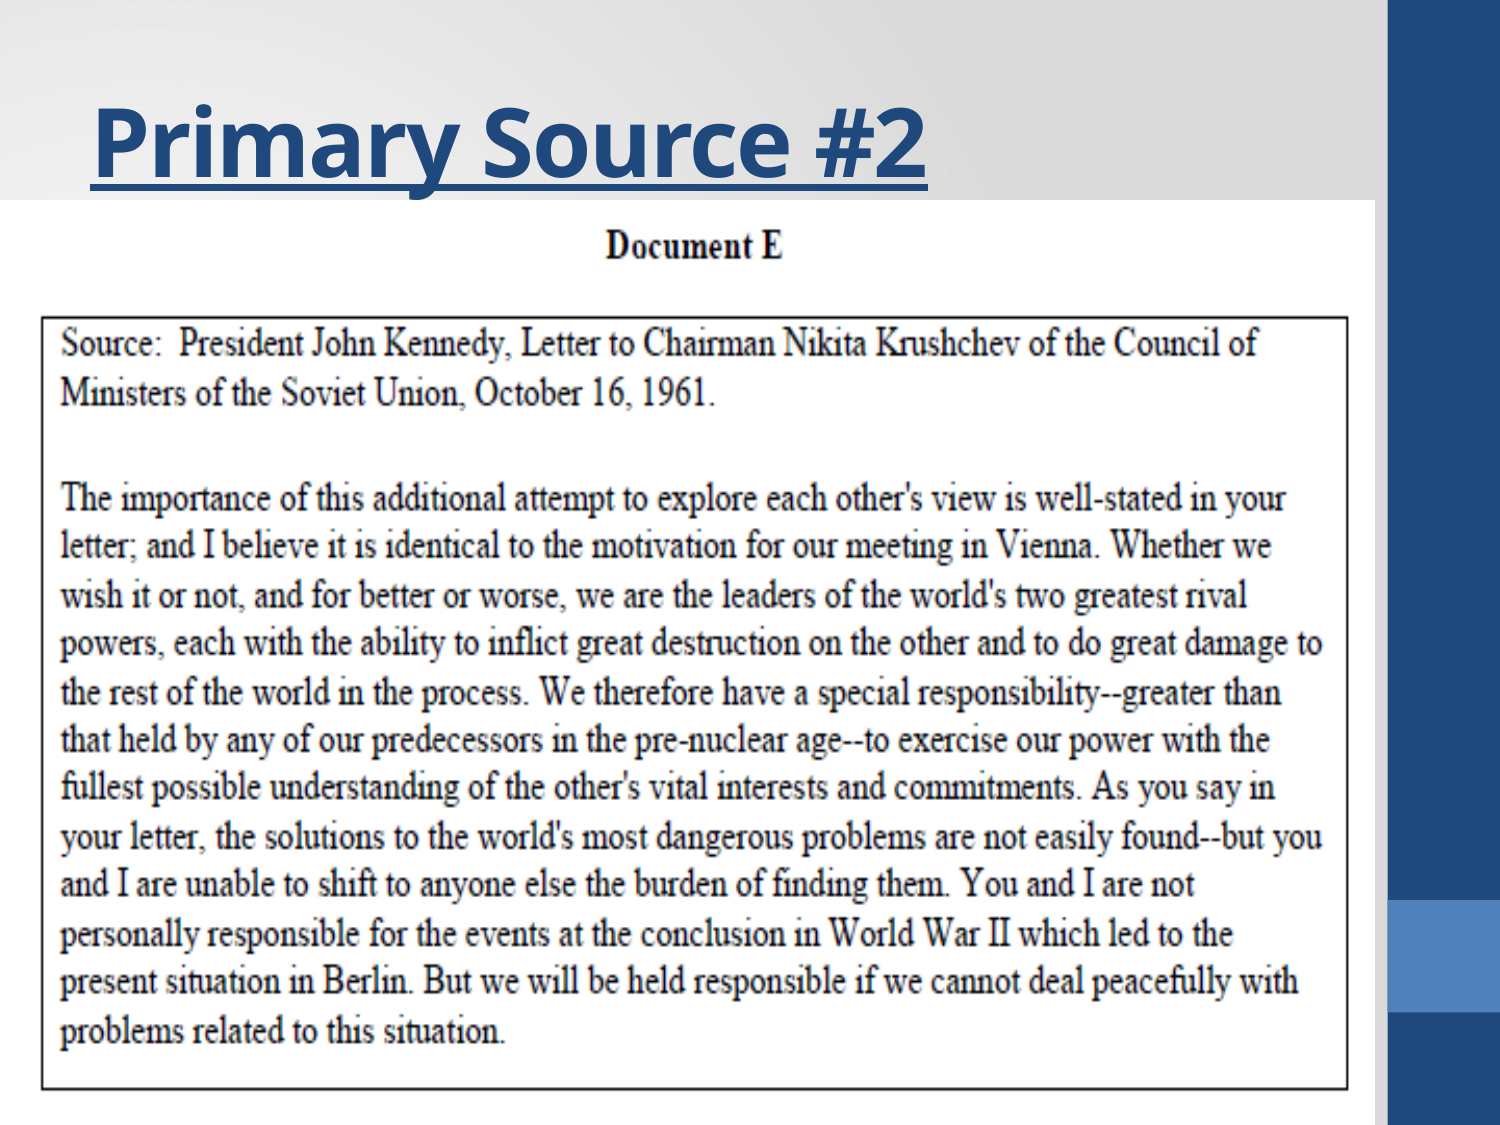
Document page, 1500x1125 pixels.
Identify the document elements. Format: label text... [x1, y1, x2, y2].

title Primary Source #2 [75, 45, 1325, 192]
picture [0, 199, 1376, 1125]
